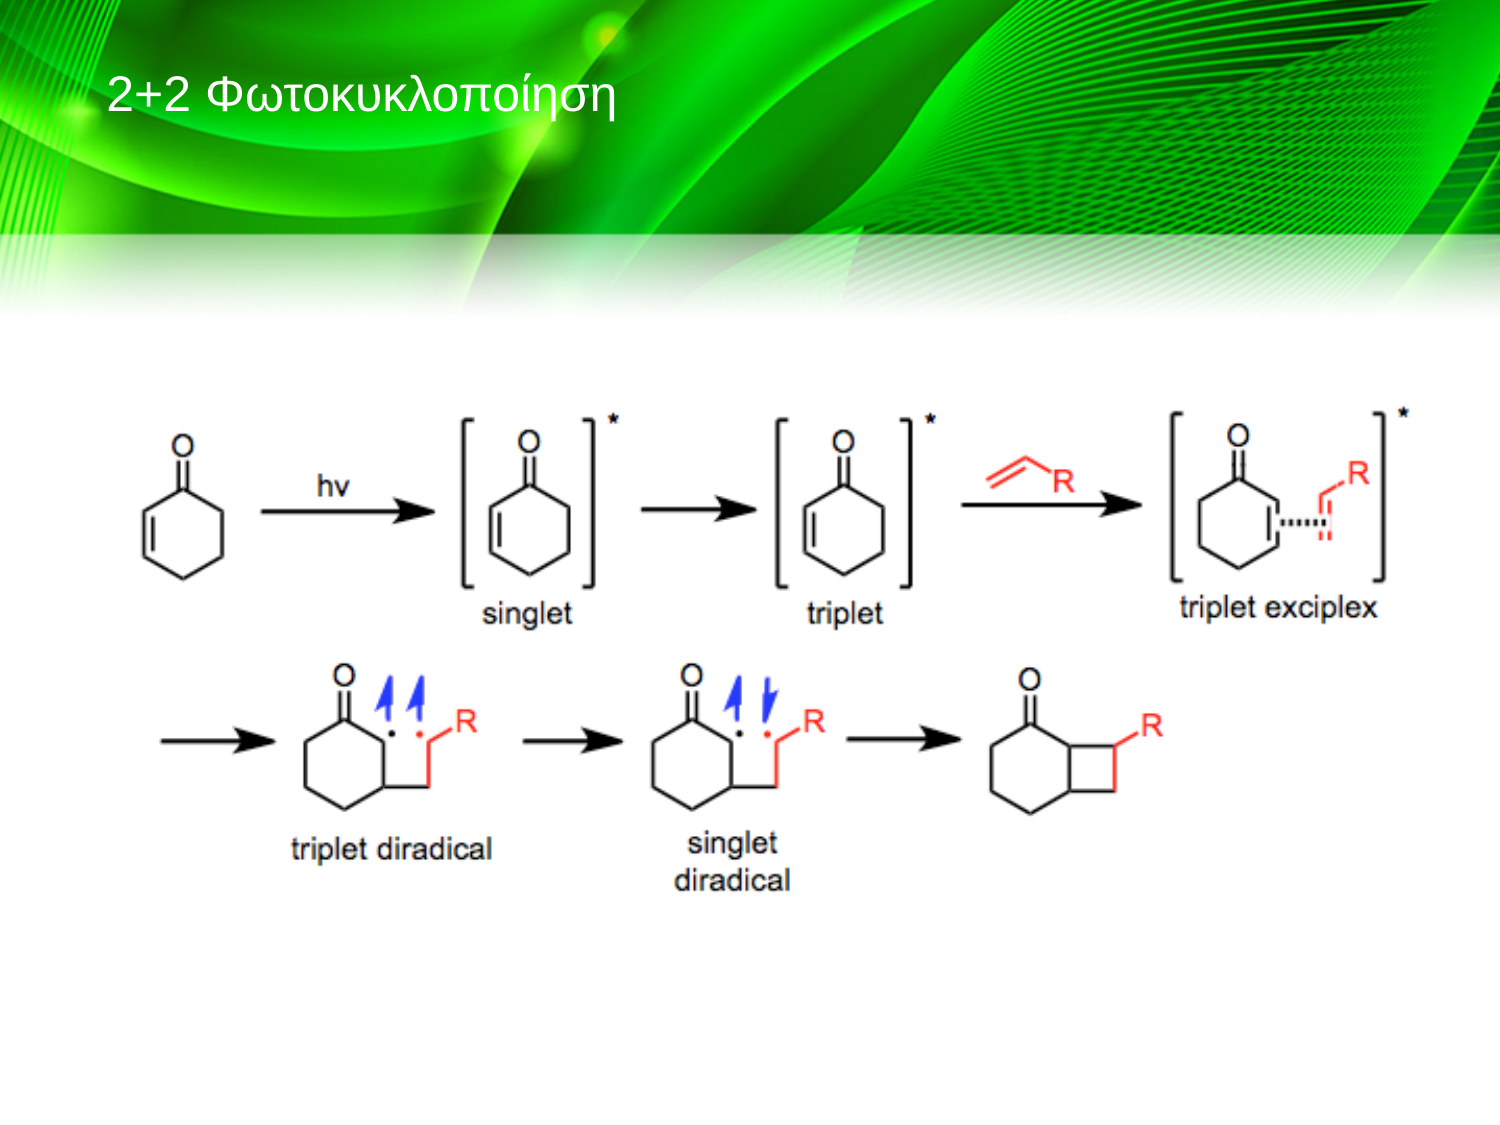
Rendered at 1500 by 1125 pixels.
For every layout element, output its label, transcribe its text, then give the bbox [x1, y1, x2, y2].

picture [0, 0, 1500, 1125]
text_box 2+2 Φωτοκυκλοποίηση [91, 54, 633, 130]
